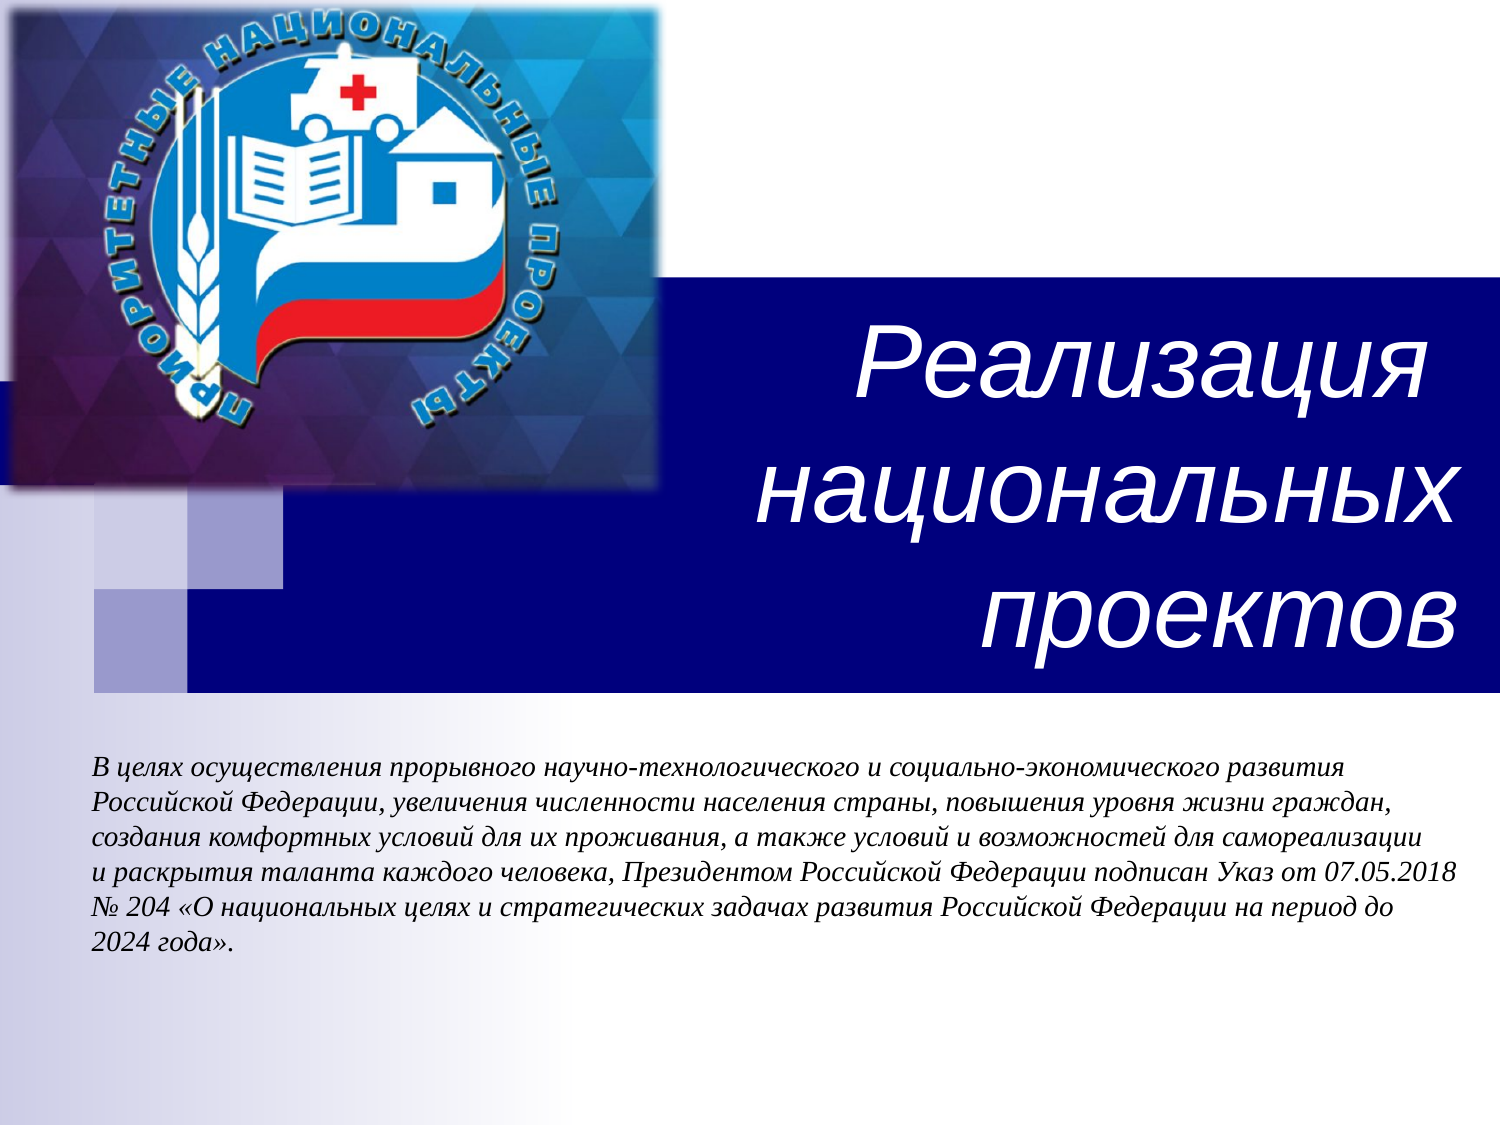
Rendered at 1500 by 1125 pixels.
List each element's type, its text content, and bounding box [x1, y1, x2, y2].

picture [0, 0, 667, 500]
title Реализация национальных проектов [487, 299, 1476, 663]
subtitle В целях осуществления прорывного научно-технологического и социально-экономического развития Российской Федерации, увеличения численности населения страны, повышения уровня жизни граждан, создания комфортных условий для их проживания, а также условий и возможностей для самореализации и раскрытия таланта каждого человека, Президентом Российской Федерации подписан Указ от 07.05.2018 № 204 «О национальных целях и стратегических задачах развития Российской Федерации на период до 2024 года». [76, 739, 1476, 988]
